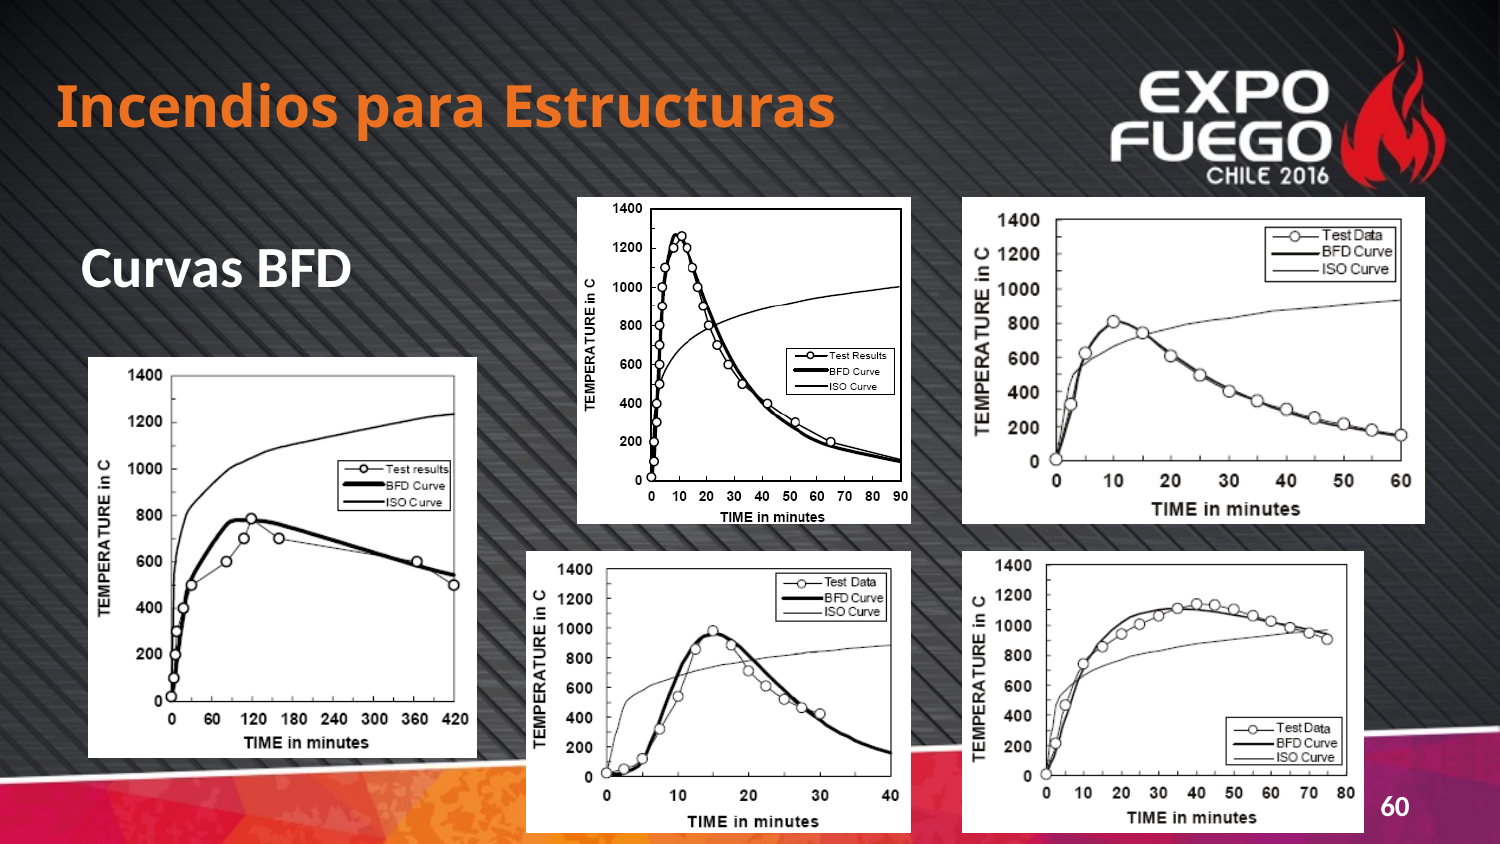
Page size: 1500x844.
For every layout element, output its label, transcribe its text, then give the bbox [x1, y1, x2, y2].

picture [0, 0, 1500, 844]
text_box Curvas BFD [66, 221, 1484, 779]
title Incendios para Estructuras [41, 33, 1425, 175]
slide_number 60 [1368, 782, 1425, 827]
